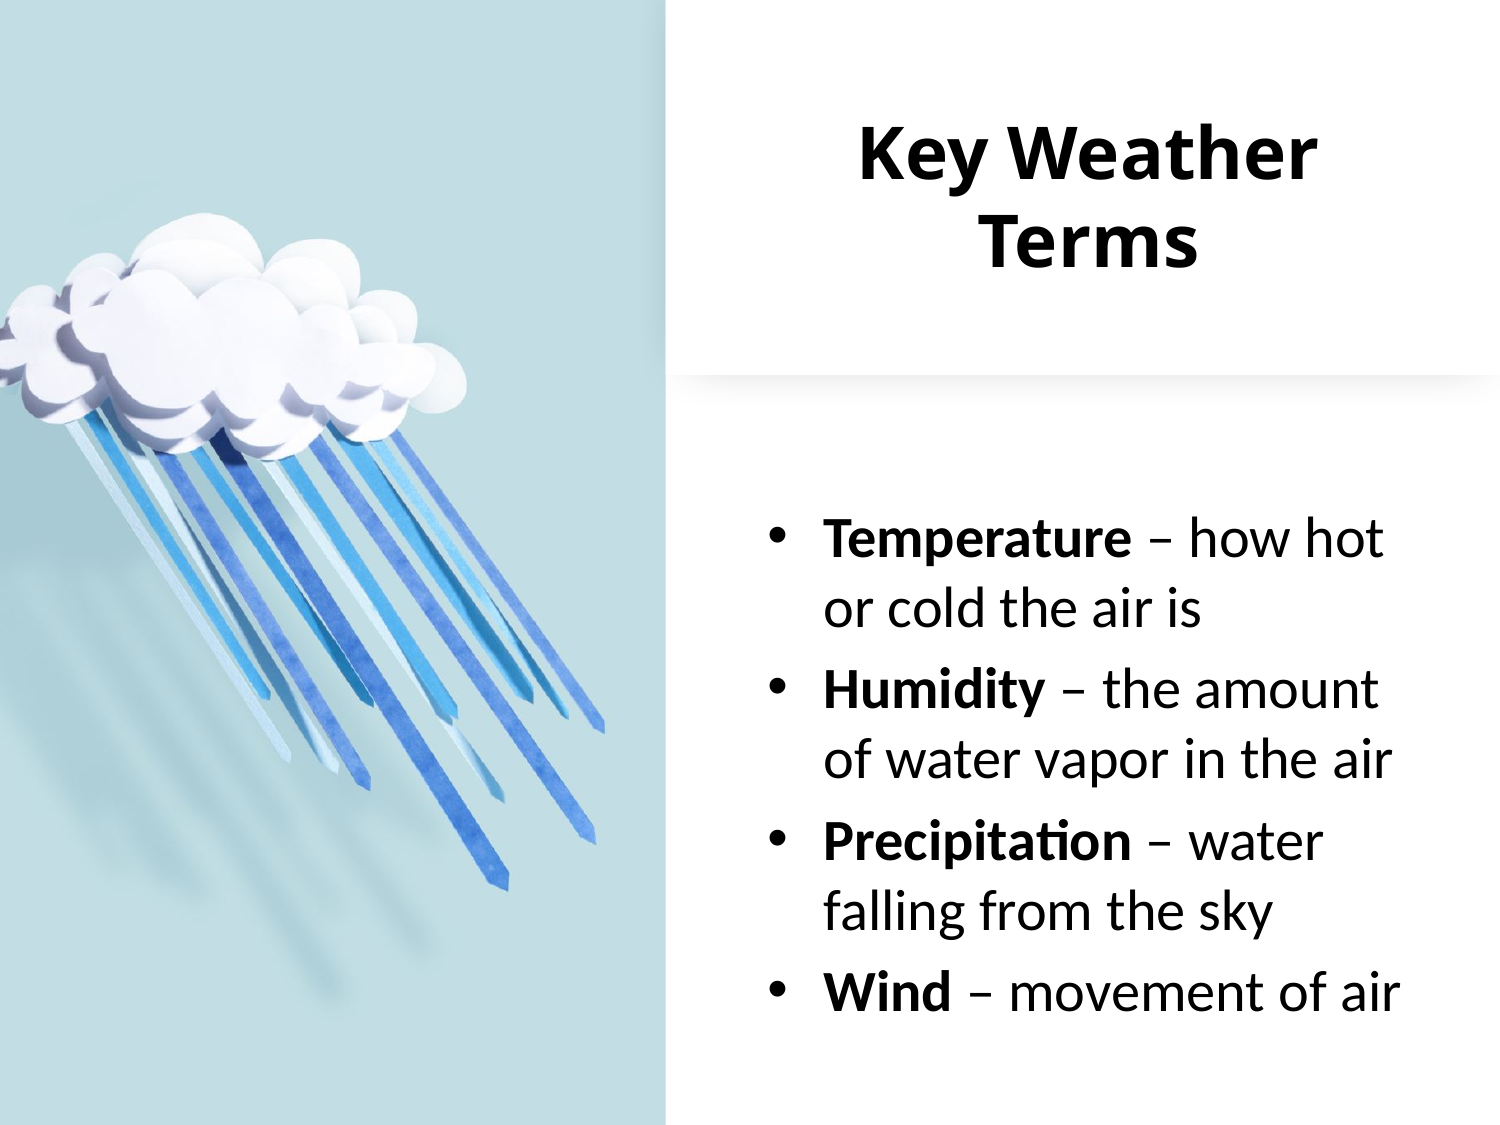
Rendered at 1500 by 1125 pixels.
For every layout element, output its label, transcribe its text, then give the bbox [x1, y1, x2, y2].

text_box [669, 377, 1500, 1125]
title Key Weather Terms [752, 66, 1425, 323]
picture [0, 0, 666, 1125]
text_box [666, 0, 1500, 377]
list Temperature – how hot or cold the air is Humidity – the amount of water vapor in the air Precipitation – water falling from the sky Wind – movement of air [752, 450, 1425, 1073]
